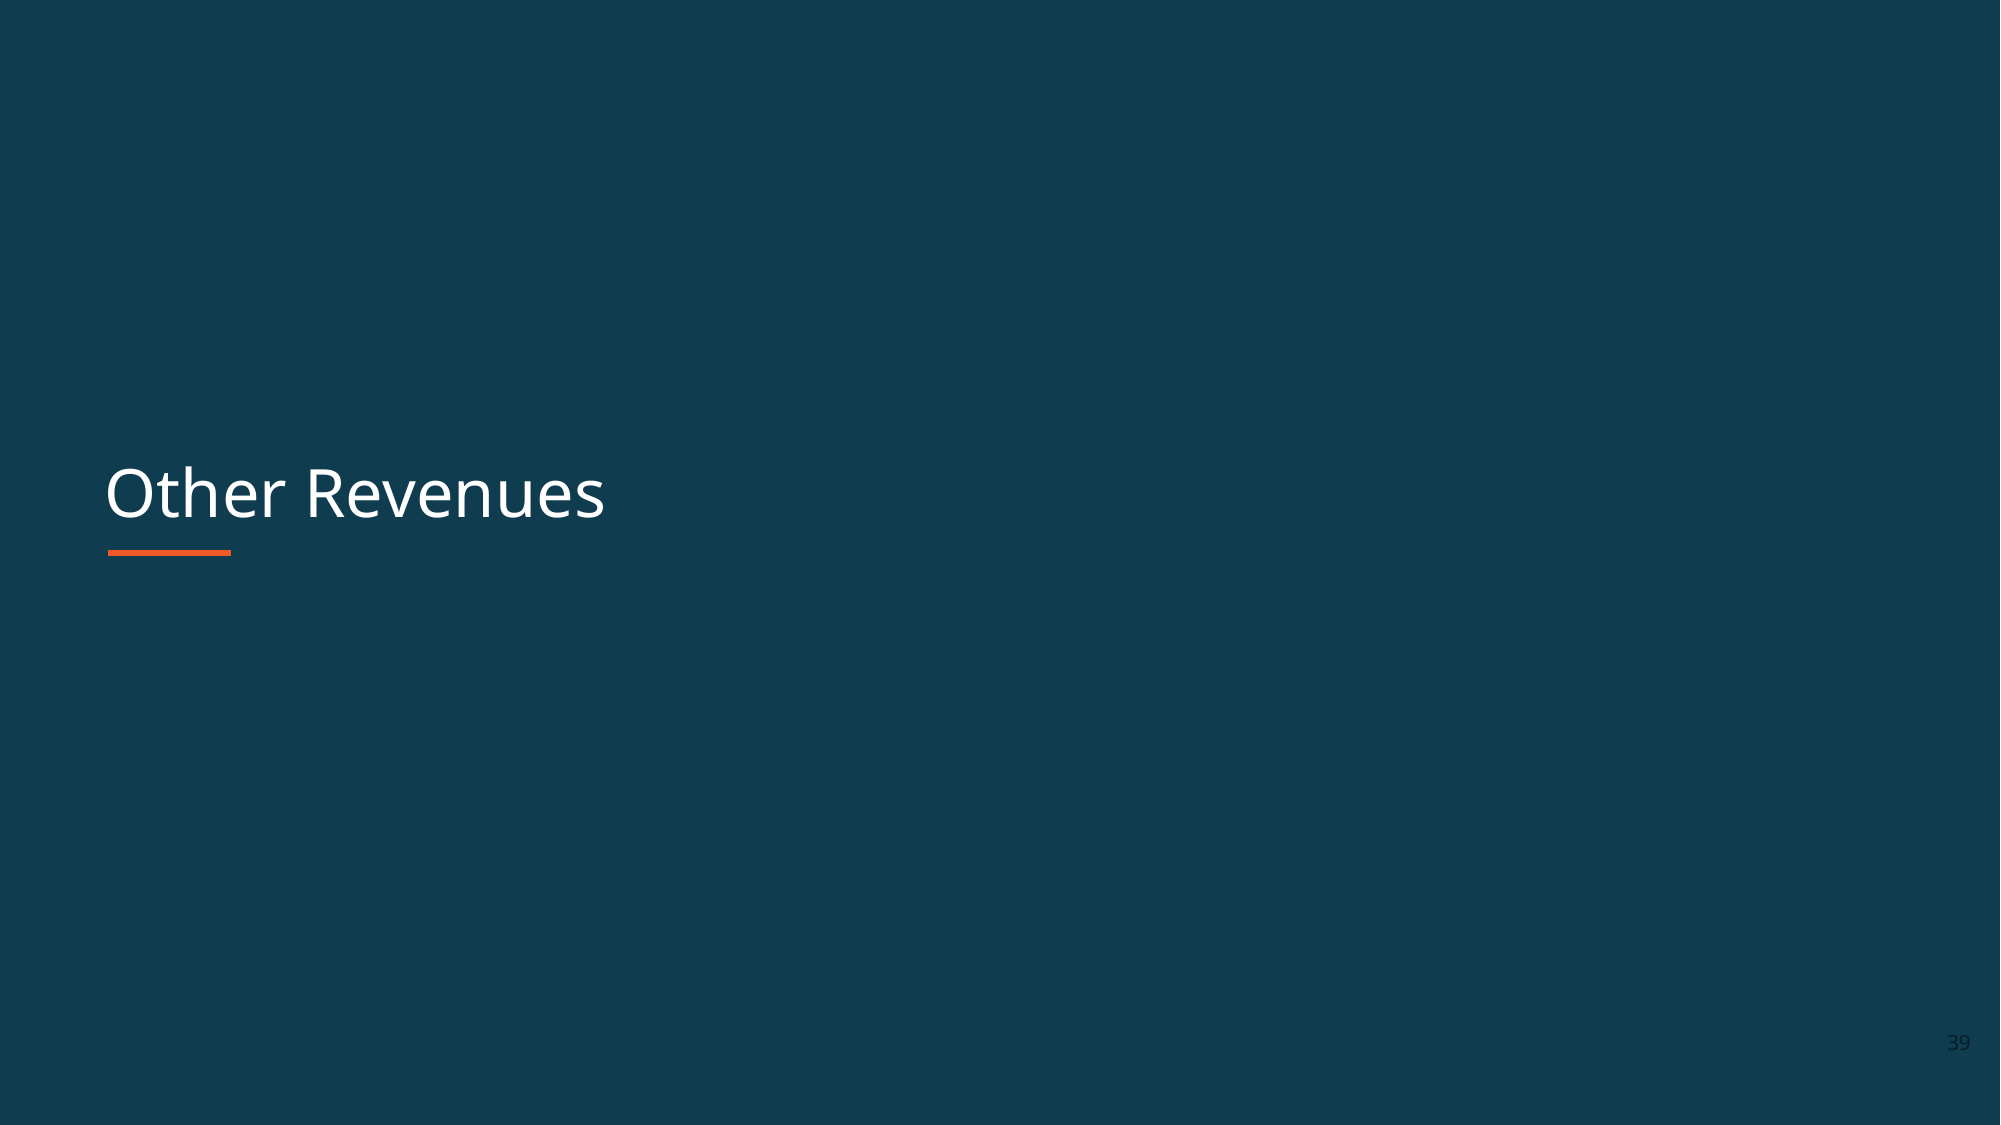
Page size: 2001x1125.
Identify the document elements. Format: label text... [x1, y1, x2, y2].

slide_number 39 [1917, 1023, 2000, 1064]
title Other Revenues [104, 459, 1443, 533]
